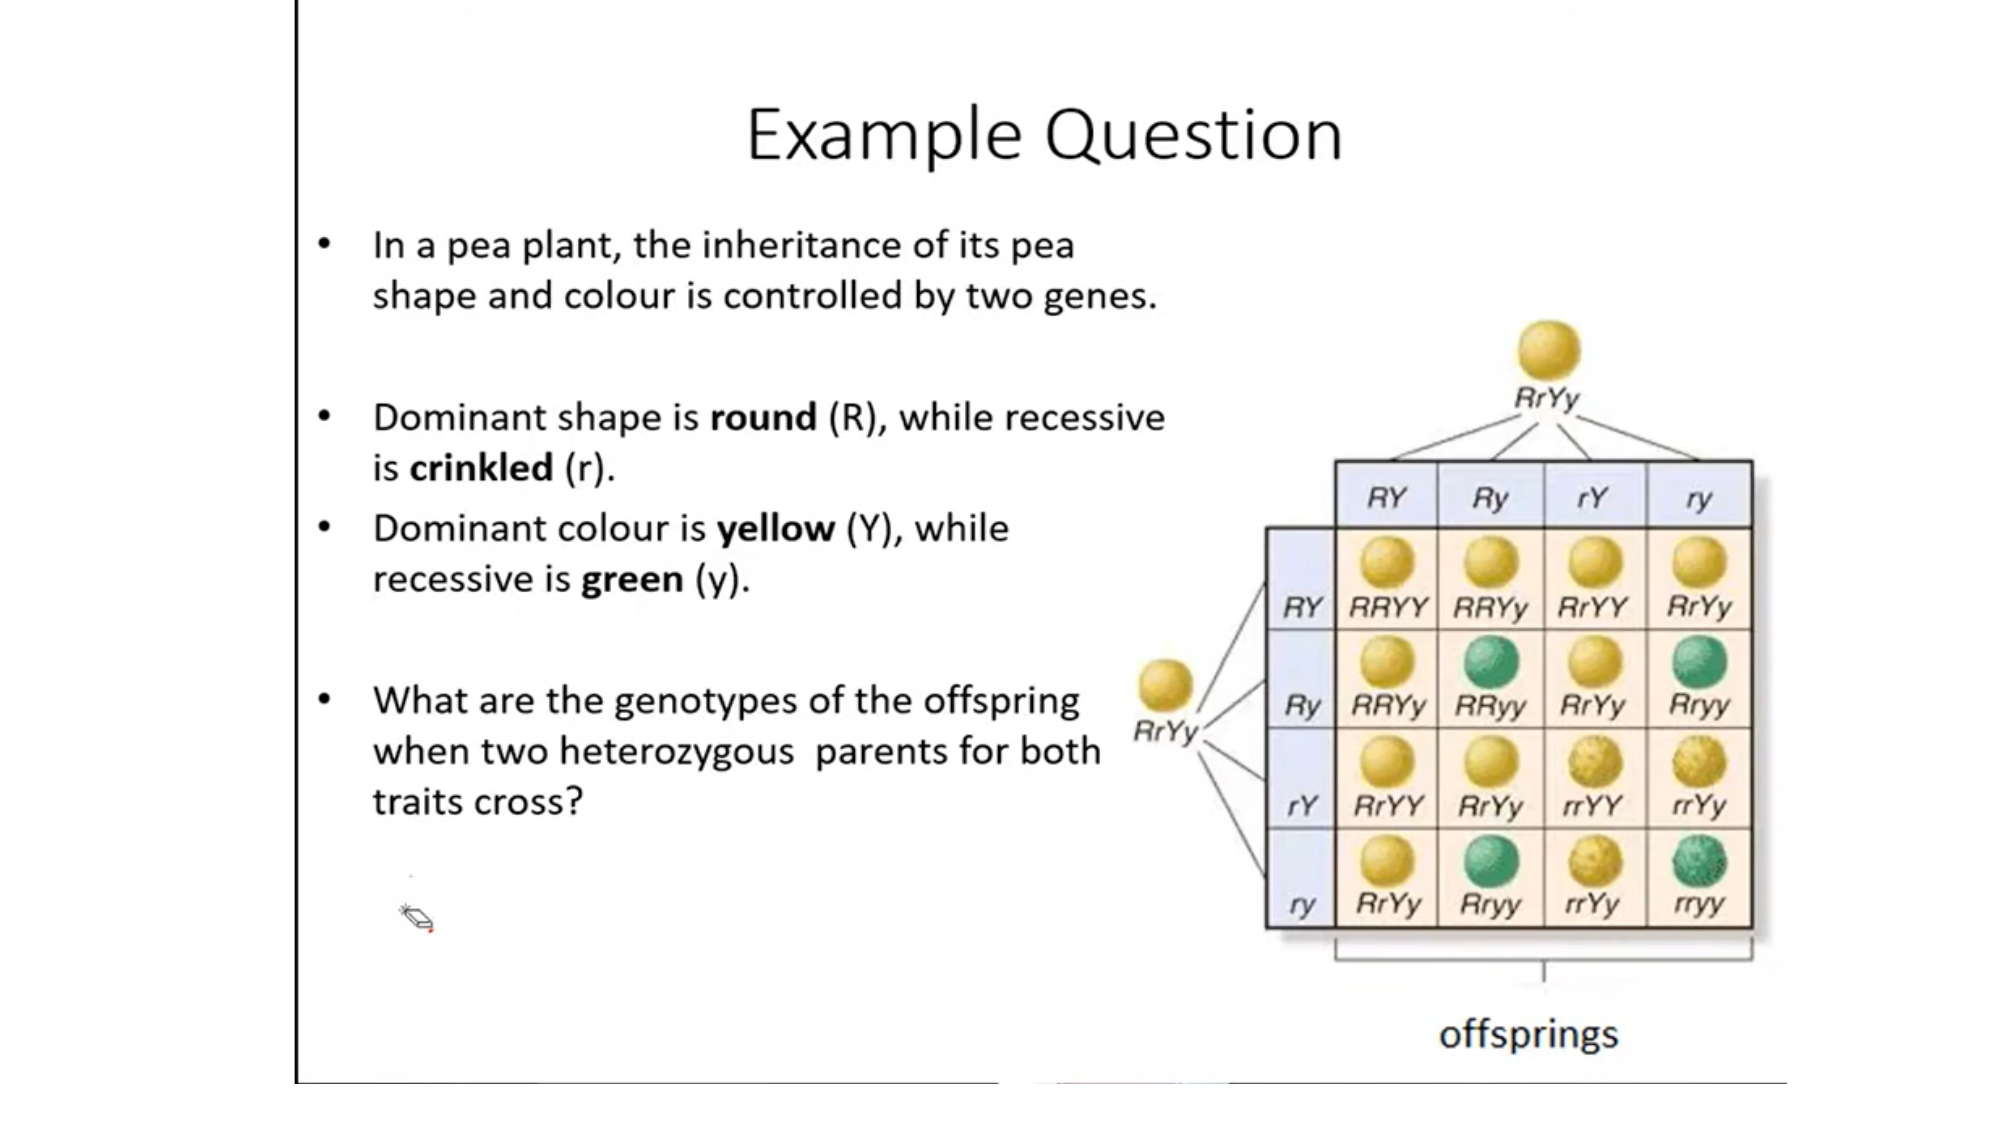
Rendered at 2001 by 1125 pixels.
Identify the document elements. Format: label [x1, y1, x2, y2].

picture [294, 0, 1787, 1084]
